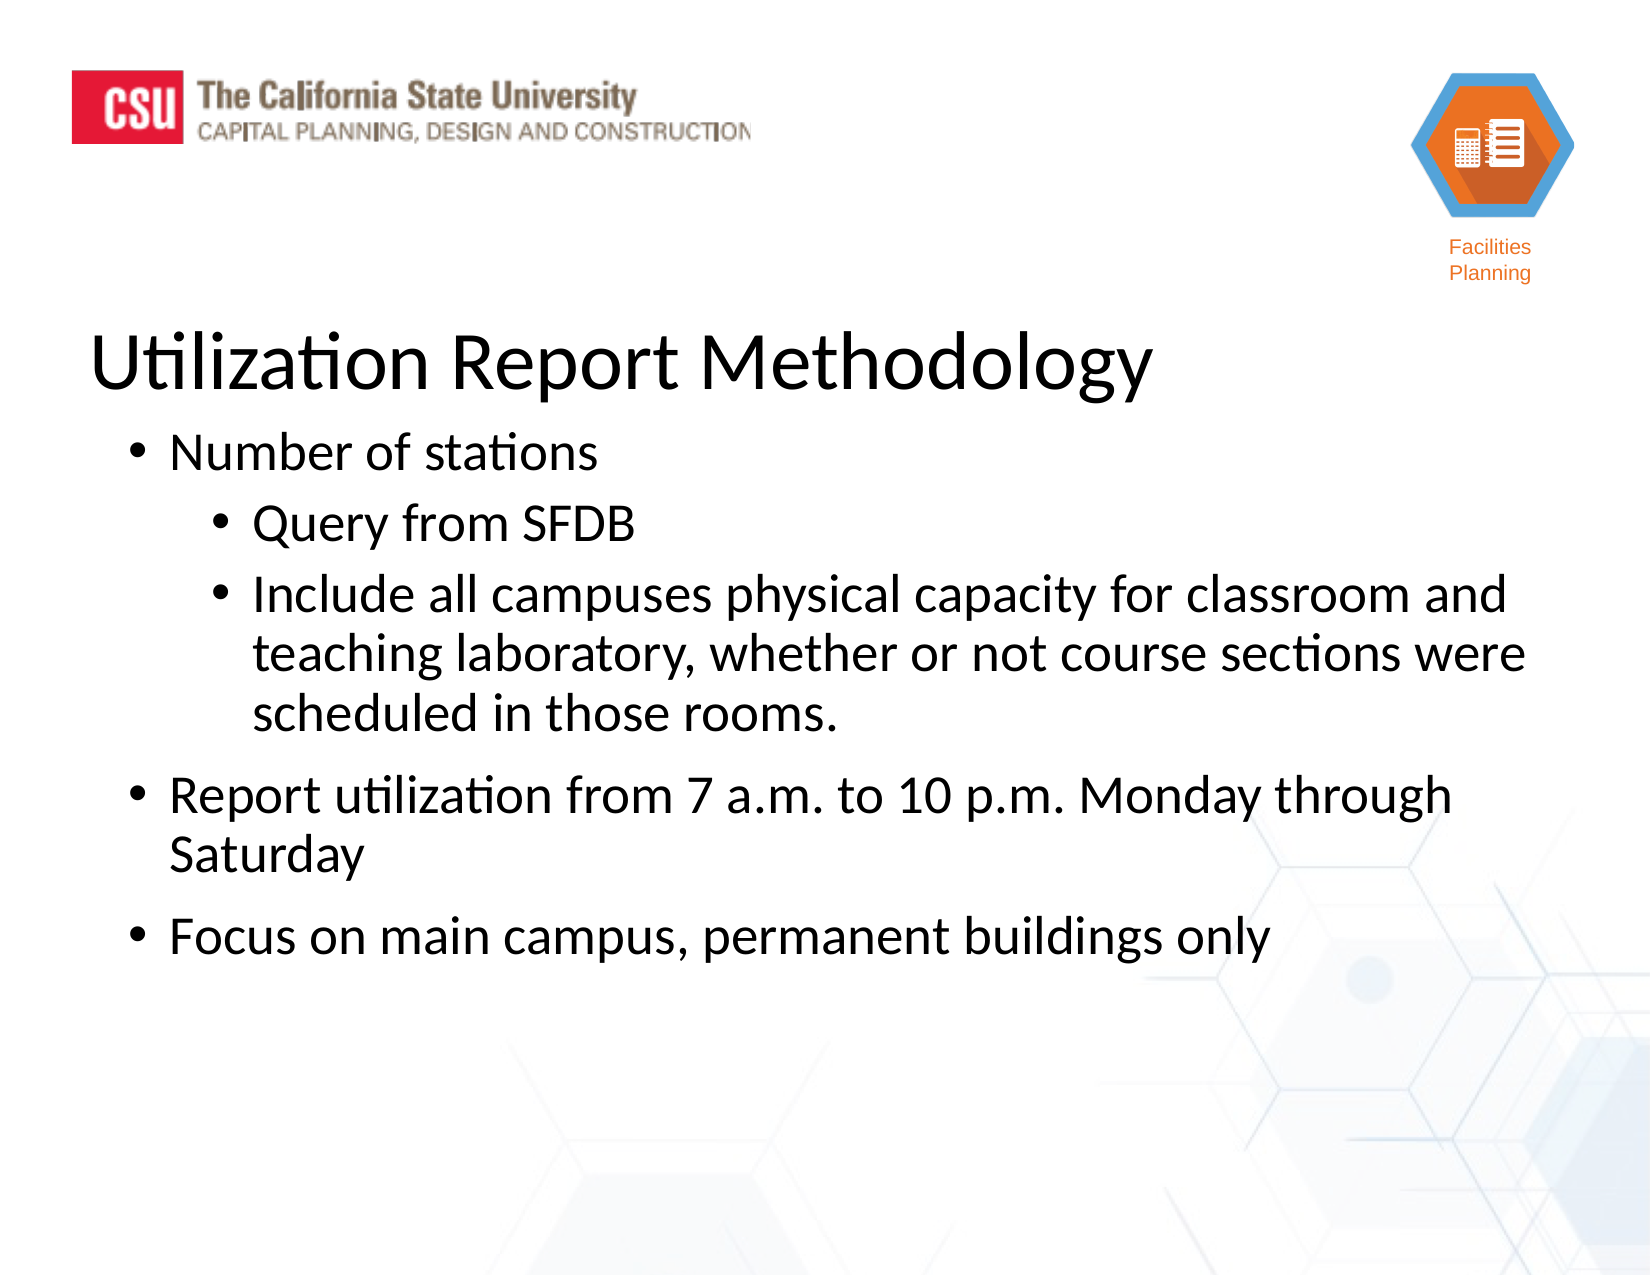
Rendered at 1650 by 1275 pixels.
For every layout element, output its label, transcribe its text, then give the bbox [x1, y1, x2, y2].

list Number of stations Query from SFDB Include all campuses physical capacity for classroom and teaching laboratory, whether or not course sections were scheduled in those rooms. Report utilization from 7 a.m. to 10 p.m. Monday through Saturday Focus on main campus, permanent buildings only [113, 415, 1599, 1076]
text_box [0, 487, 1650, 1275]
title Utilization Report Methodology [74, 307, 1560, 418]
picture [1409, 72, 1575, 218]
